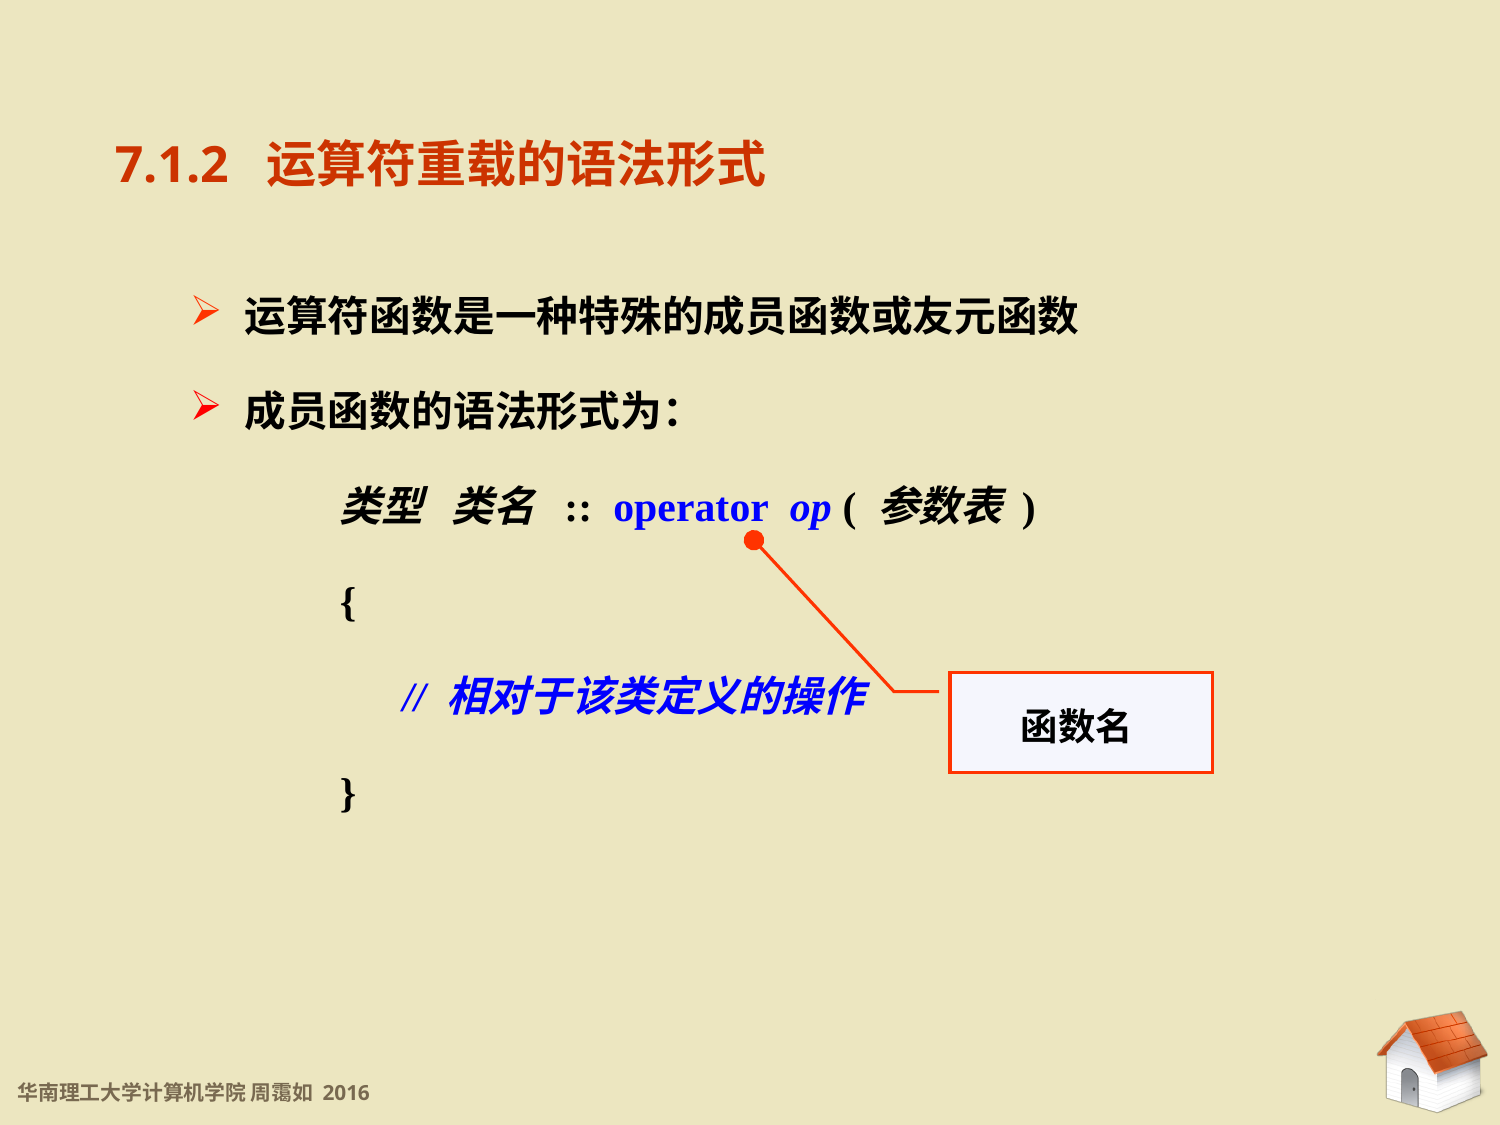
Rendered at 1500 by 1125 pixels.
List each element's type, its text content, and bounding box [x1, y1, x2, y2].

picture [1375, 999, 1488, 1124]
text_box 运算符函数是一种特殊的成员函数或友元函数 成员函数的语法形式为： 类型 类名 :: operator op ( 参数表 ) { // 相对于该类定义的操作 } [174, 237, 1338, 823]
subtitle 7.1.2 运算符重载的语法形式 [99, 125, 1025, 225]
